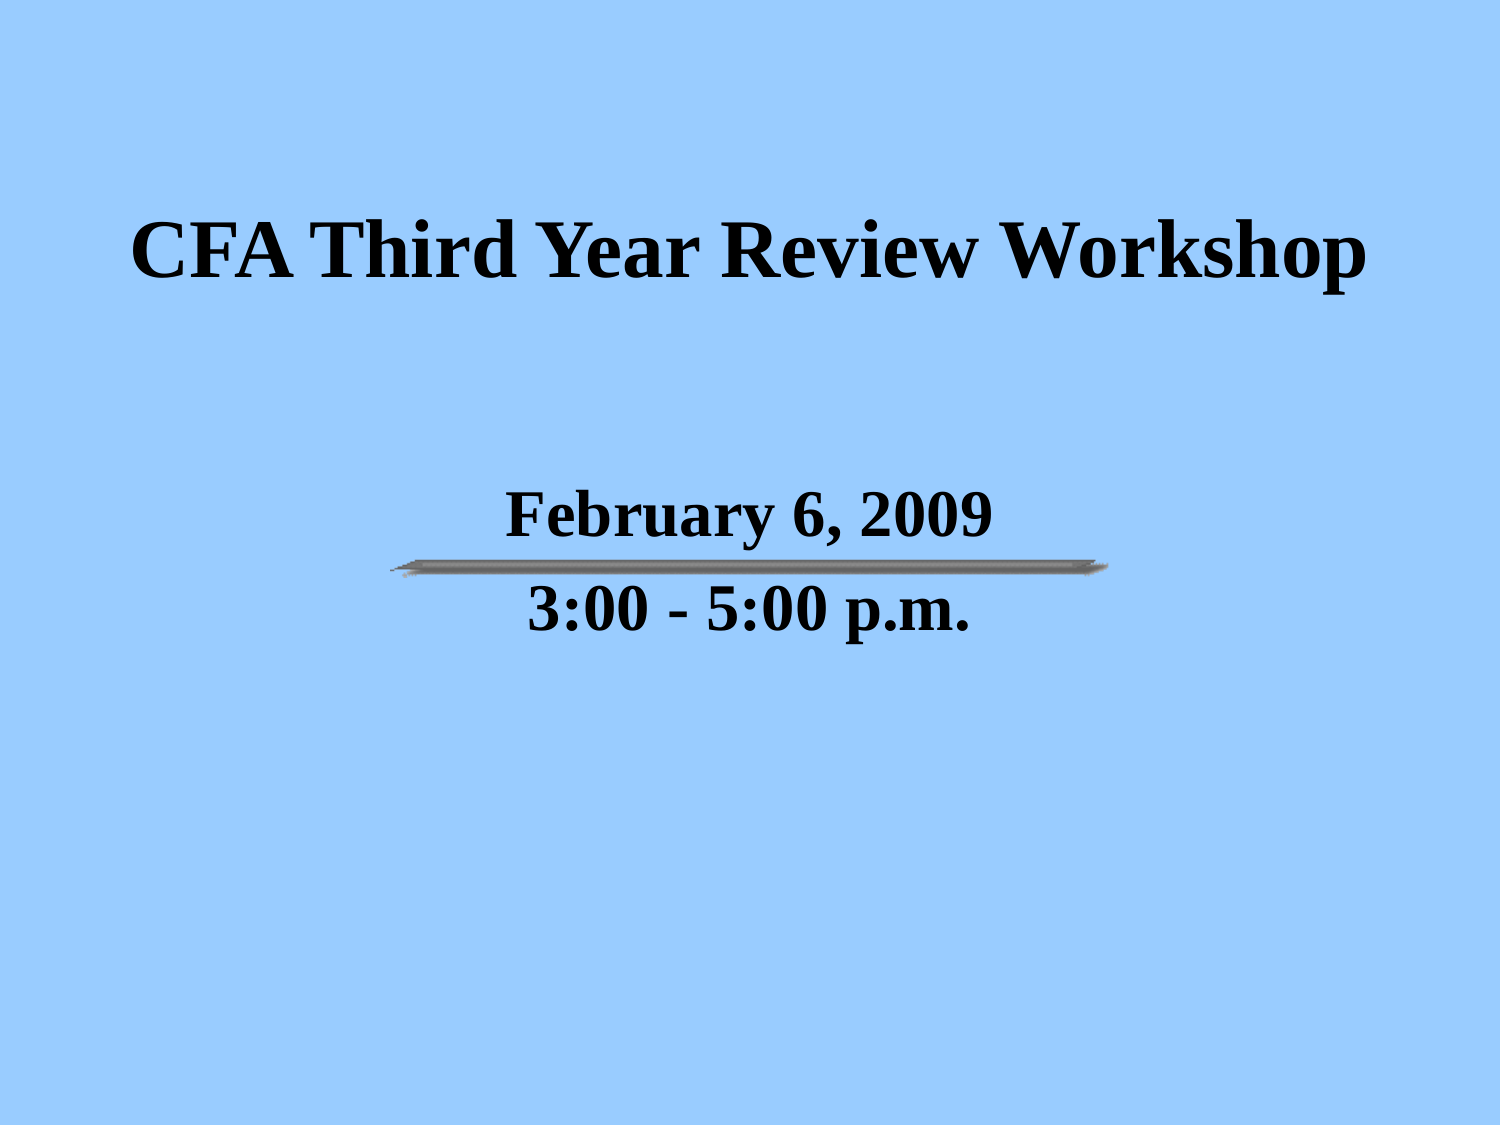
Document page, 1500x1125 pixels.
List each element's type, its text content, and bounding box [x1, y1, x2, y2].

picture [390, 547, 1110, 578]
title CFA Third Year Review Workshop [74, 149, 1426, 338]
list February 6, 2009 3:00 - 5:00 p.m. [74, 462, 1426, 601]
